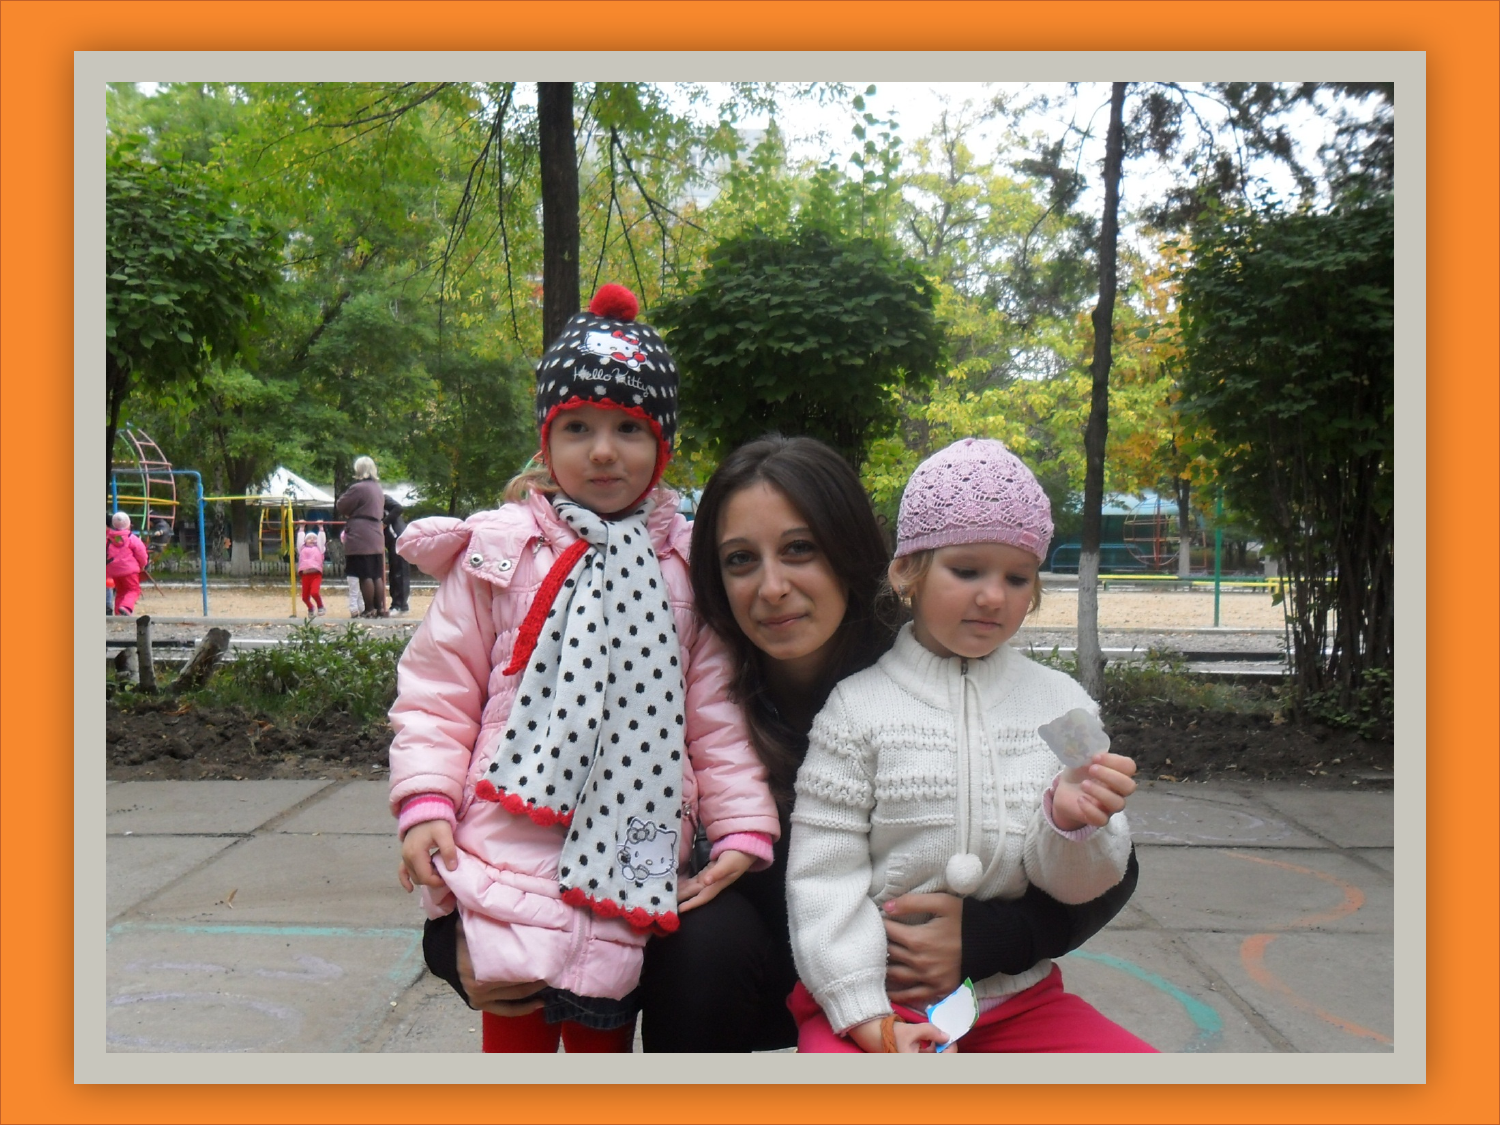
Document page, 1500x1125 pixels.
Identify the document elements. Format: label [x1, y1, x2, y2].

text_box [0, 0, 1500, 1125]
picture [105, 81, 1395, 1054]
